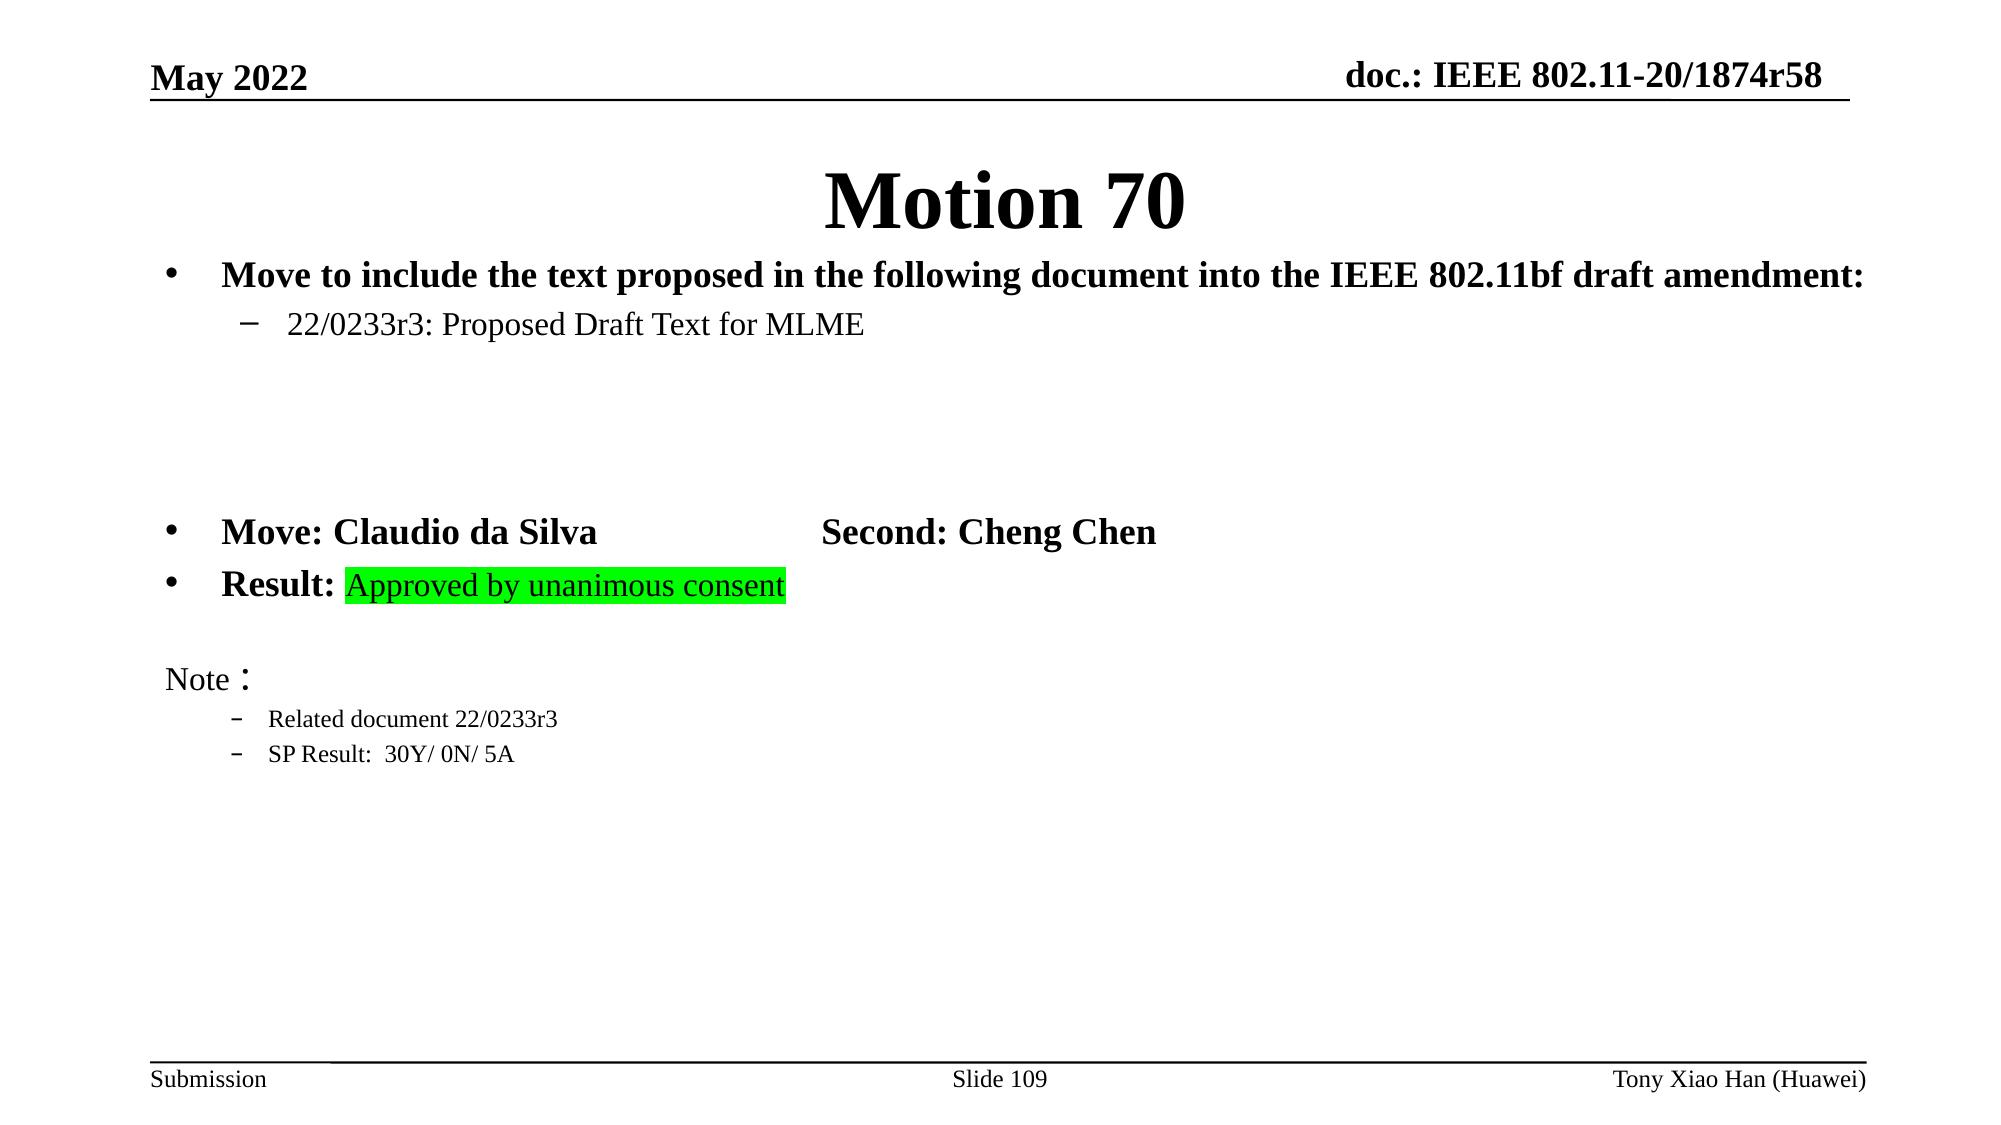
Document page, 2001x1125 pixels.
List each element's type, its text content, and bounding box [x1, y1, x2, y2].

text_box Move to include the text proposed in the following document into the IEEE 802.11bf draft amendment: 22/0233r3: Proposed Draft Text for MLME Move: Claudio da Silva Second: Cheng Chen Result: Approved by unanimous consent Note： Related document 22/0233r3 SP Result: 30Y/ 0N/ 5A [150, 212, 1900, 900]
text_box Motion 70 [368, 137, 1644, 212]
